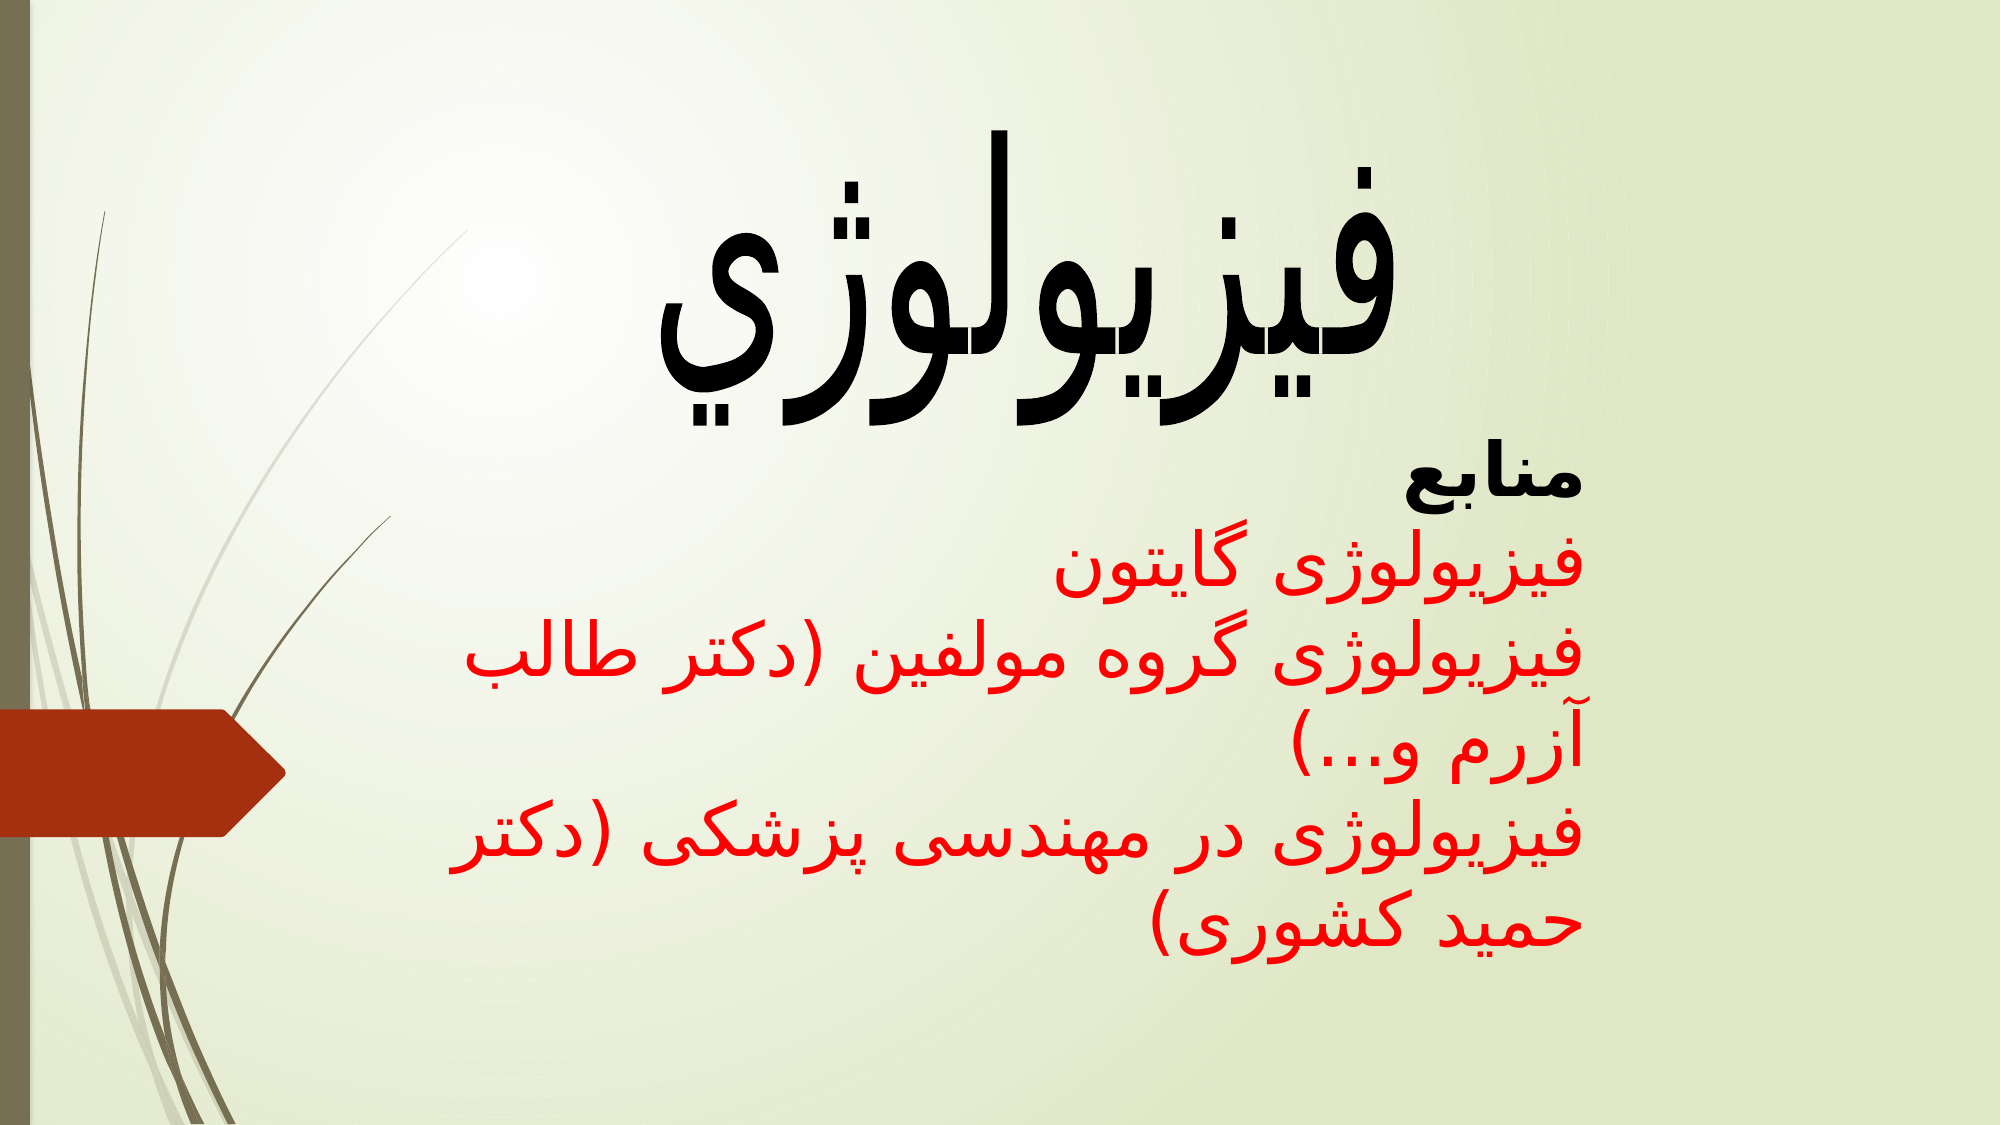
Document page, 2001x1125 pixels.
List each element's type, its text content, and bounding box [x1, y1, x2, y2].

text_box منابع فیزیولوژی گایتون فیزیولوژی گروه مولفین (دکتر طالب آزرم و...) فیزیولوژی در مهندسی پزشکی (دکتر حمید کشوری) [358, 414, 1603, 1060]
